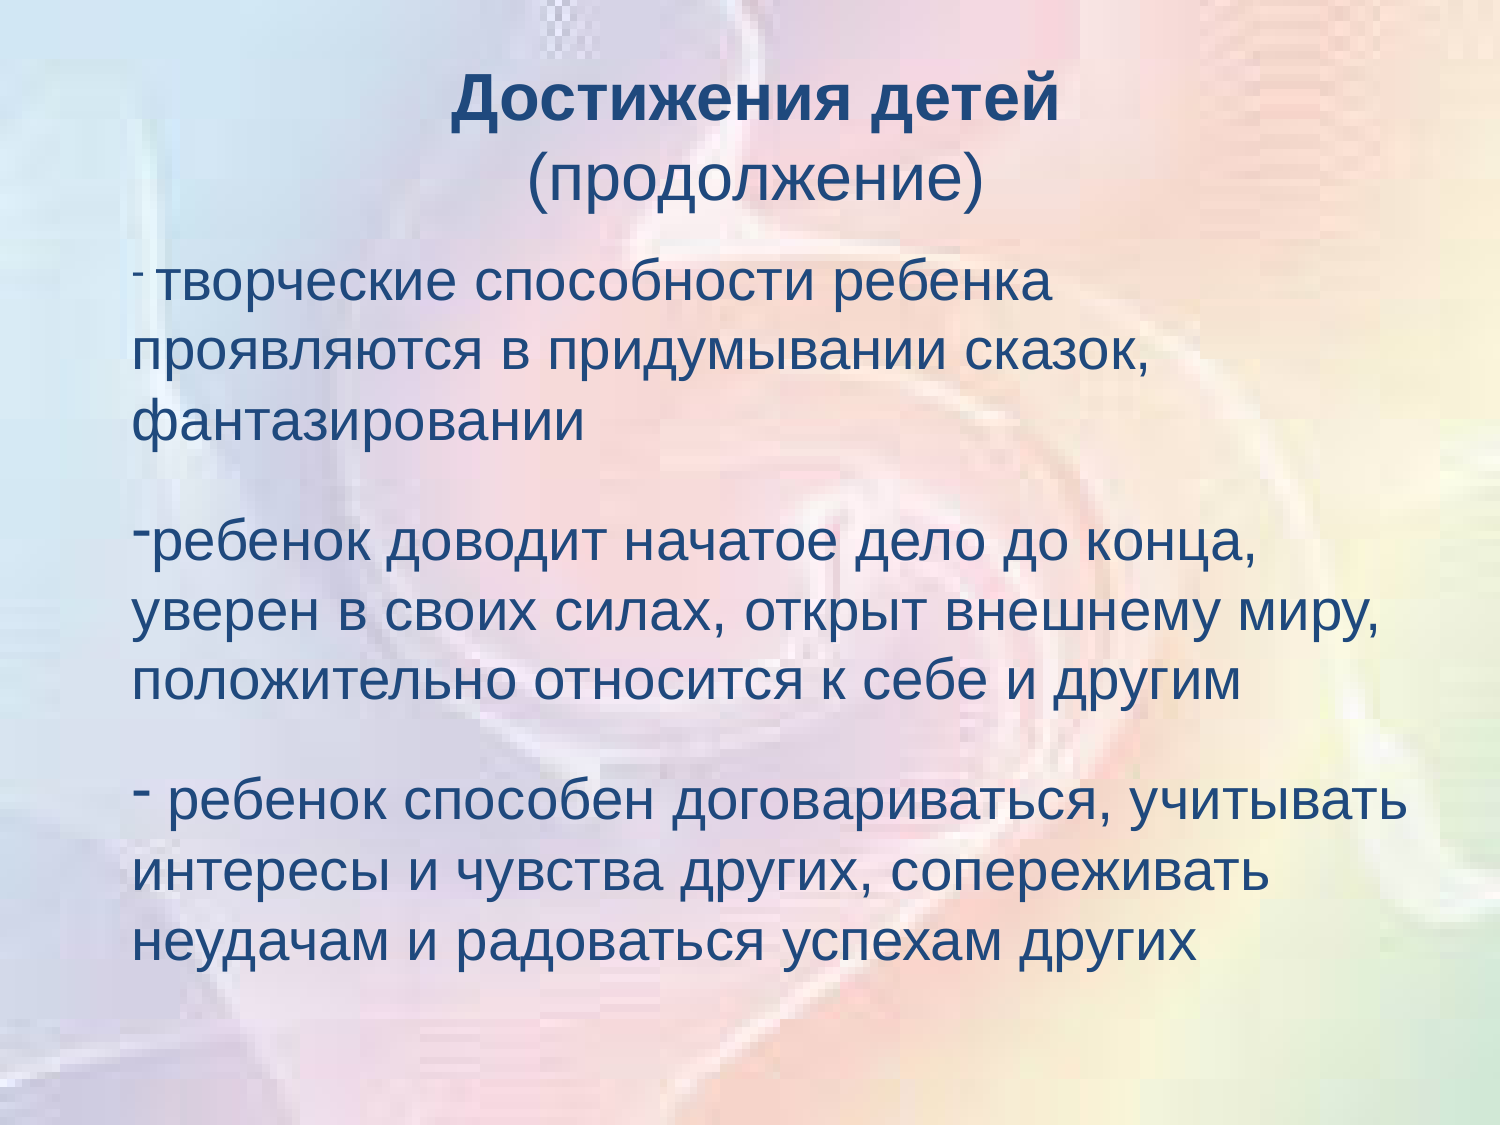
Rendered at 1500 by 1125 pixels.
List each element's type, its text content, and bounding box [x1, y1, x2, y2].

text_box творческие способности ребенка проявляются в придумывании сказок, фантазировании ребенок доводит начатое дело до конца, уверен в своих силах, открыт внешнему миру, положительно относится к себе и другим ребенок способен договариваться, учитывать интересы и чувства других, сопереживать неудачам и радоваться успехам других [117, 234, 1430, 979]
text_box Достижения детей (продолжение) [436, 46, 1077, 222]
picture [0, 0, 1500, 1125]
